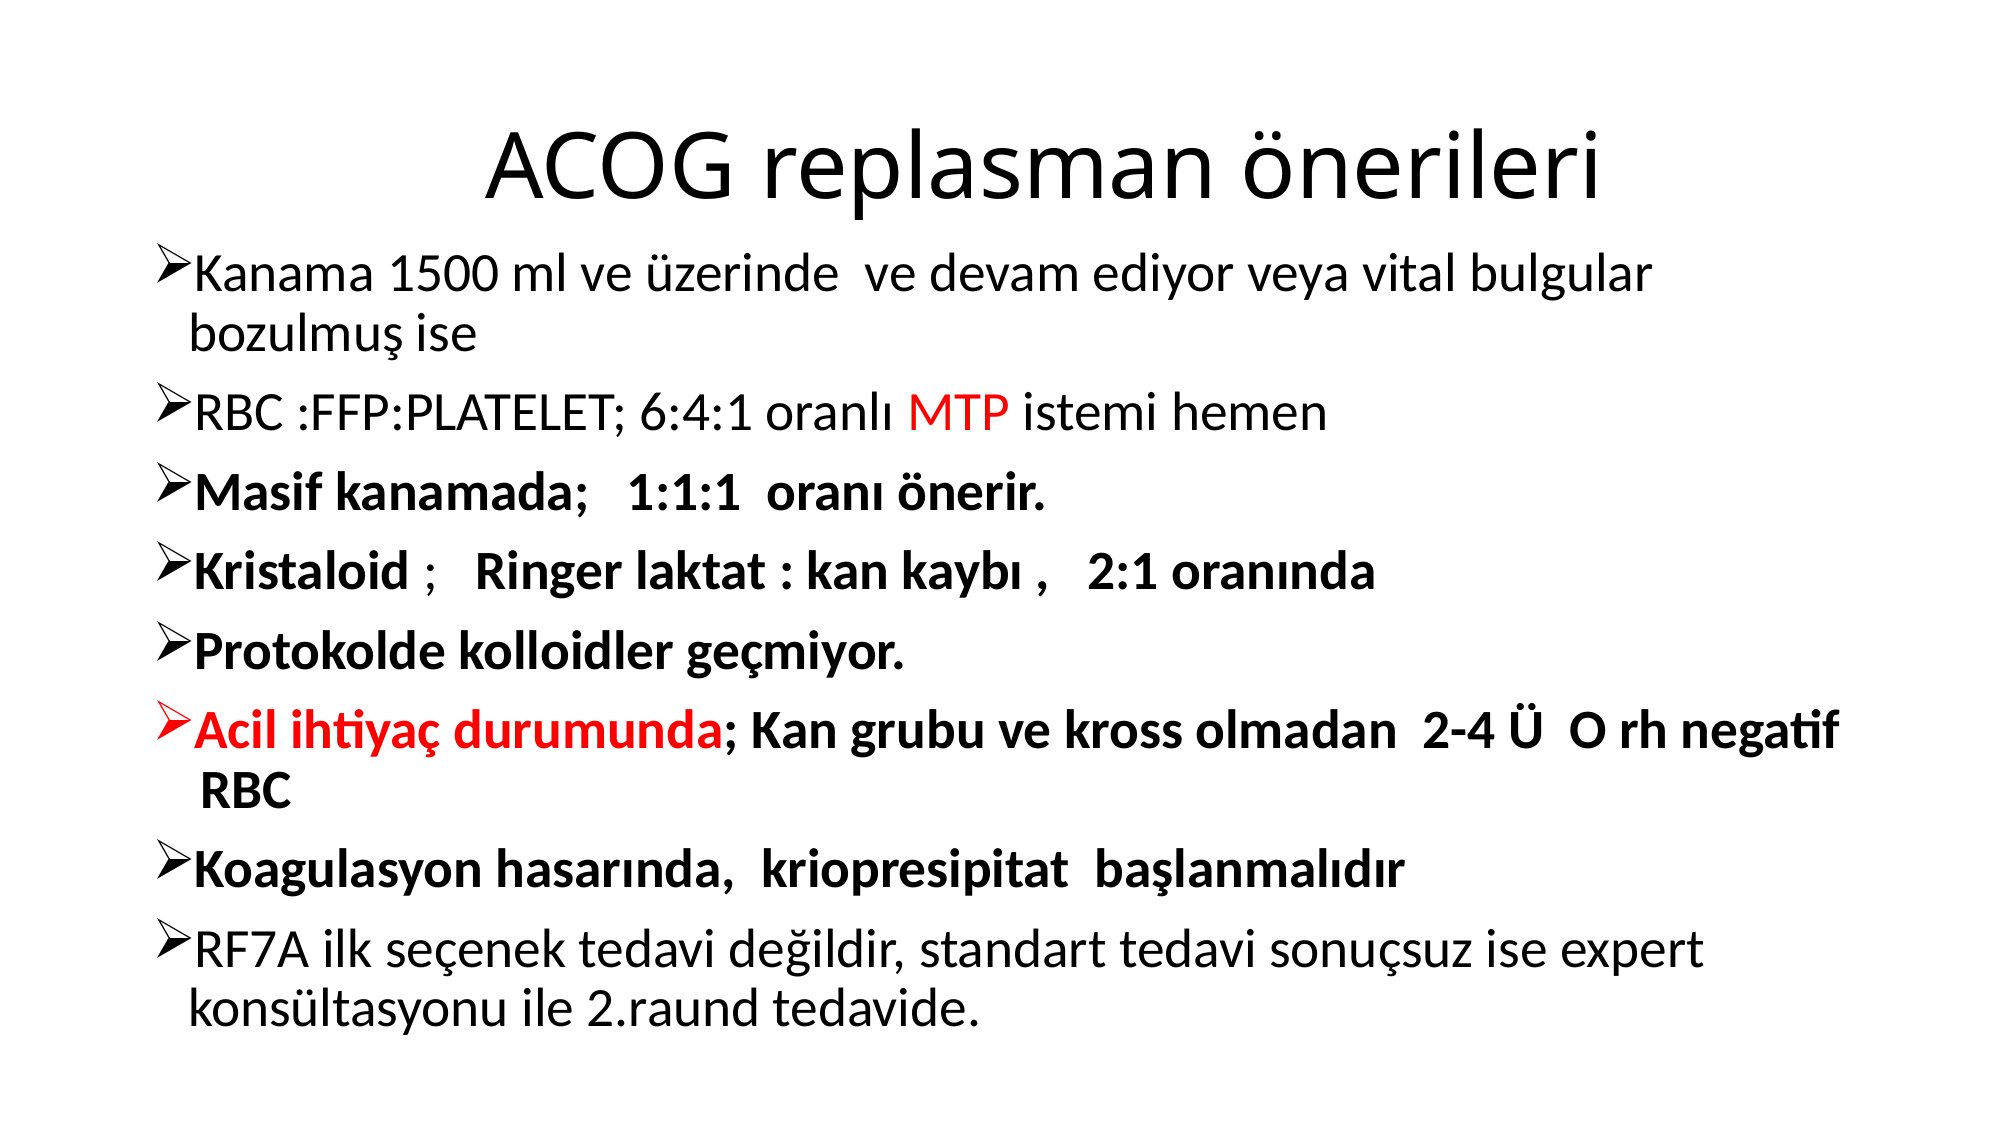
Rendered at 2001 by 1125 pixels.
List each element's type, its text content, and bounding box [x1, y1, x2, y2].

list Kanama 1500 ml ve üzerinde ve devam ediyor veya vital bulgular bozulmuş ise RBC :FFP:PLATELET; 6:4:1 oranlı MTP istemi hemen Masif kanamada; 1:1:1 oranı önerir. Kristaloid ; Ringer laktat : kan kaybı , 2:1 oranında Protokolde kolloidler geçmiyor. Acil ihtiyaç durumunda; Kan grubu ve kross olmadan 2-4 Ü O rh negatif RBC Koagulasyon hasarında, kriopresipitat başlanmalıdır RF7A ilk seçenek tedavi değildir, standart tedavi sonuçsuz ise expert konsültasyonu ile 2.raund tedavide. [137, 236, 1863, 1052]
title ACOG replasman önerileri [137, 59, 1863, 236]
